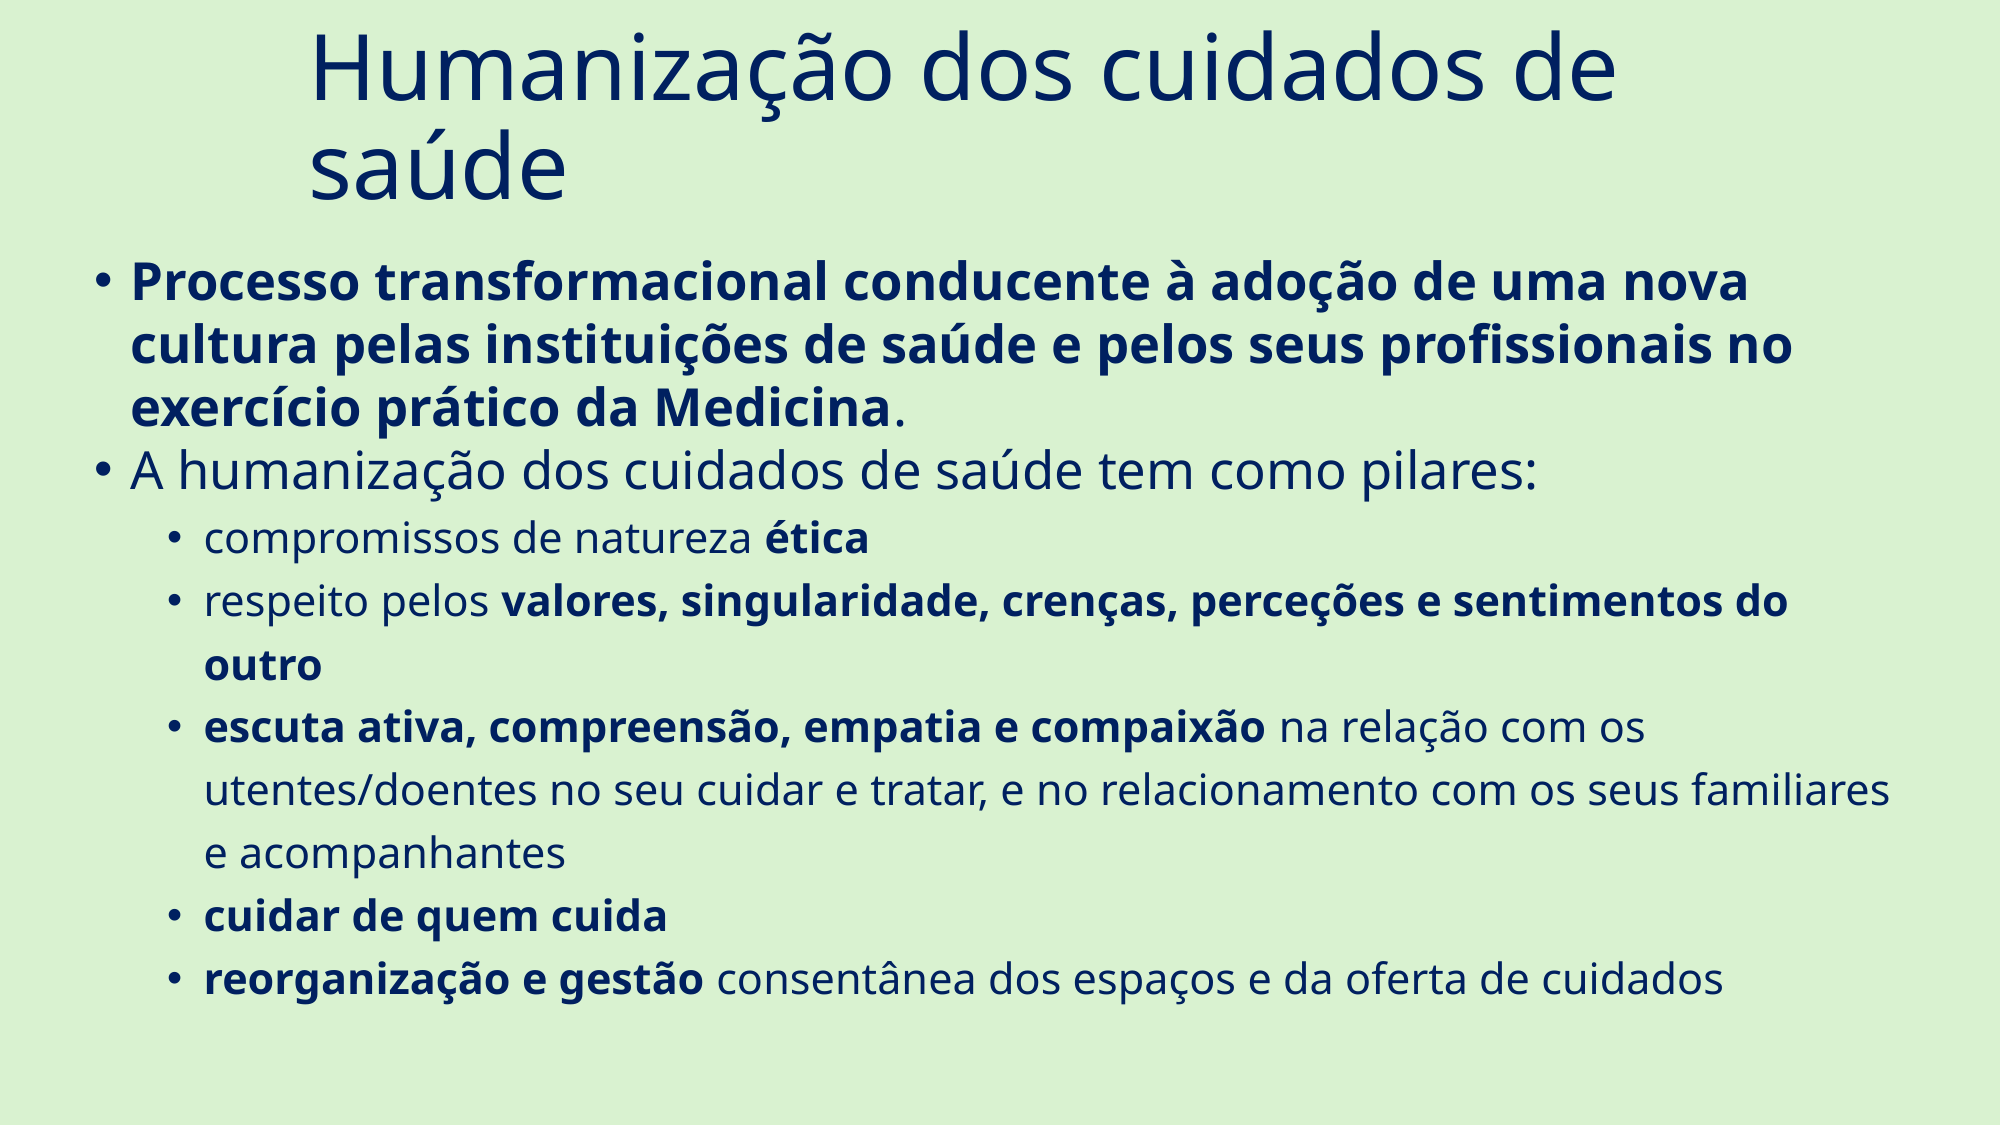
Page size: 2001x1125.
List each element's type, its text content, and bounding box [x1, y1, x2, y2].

title Humanização dos cuidados de saúde [293, 52, 1707, 190]
list Processo transformacional conducente à adoção de uma nova cultura pelas instituições de saúde e pelos seus profissionais no exercício prático da Medicina. A humanização dos cuidados de saúde tem como pilares: compromissos de natureza ética respeito pelos valores, singularidade, crenças, perceções e sentimentos do outro escuta ativa, compreensão, empatia e compaixão na relação com os utentes/doentes no seu cuidar e tratar, e no relacionamento com os seus familiares e acompanhantes cuidar de quem cuida reorganização e gestão consentânea dos espaços e da oferta de cuidados [79, 240, 1921, 1017]
